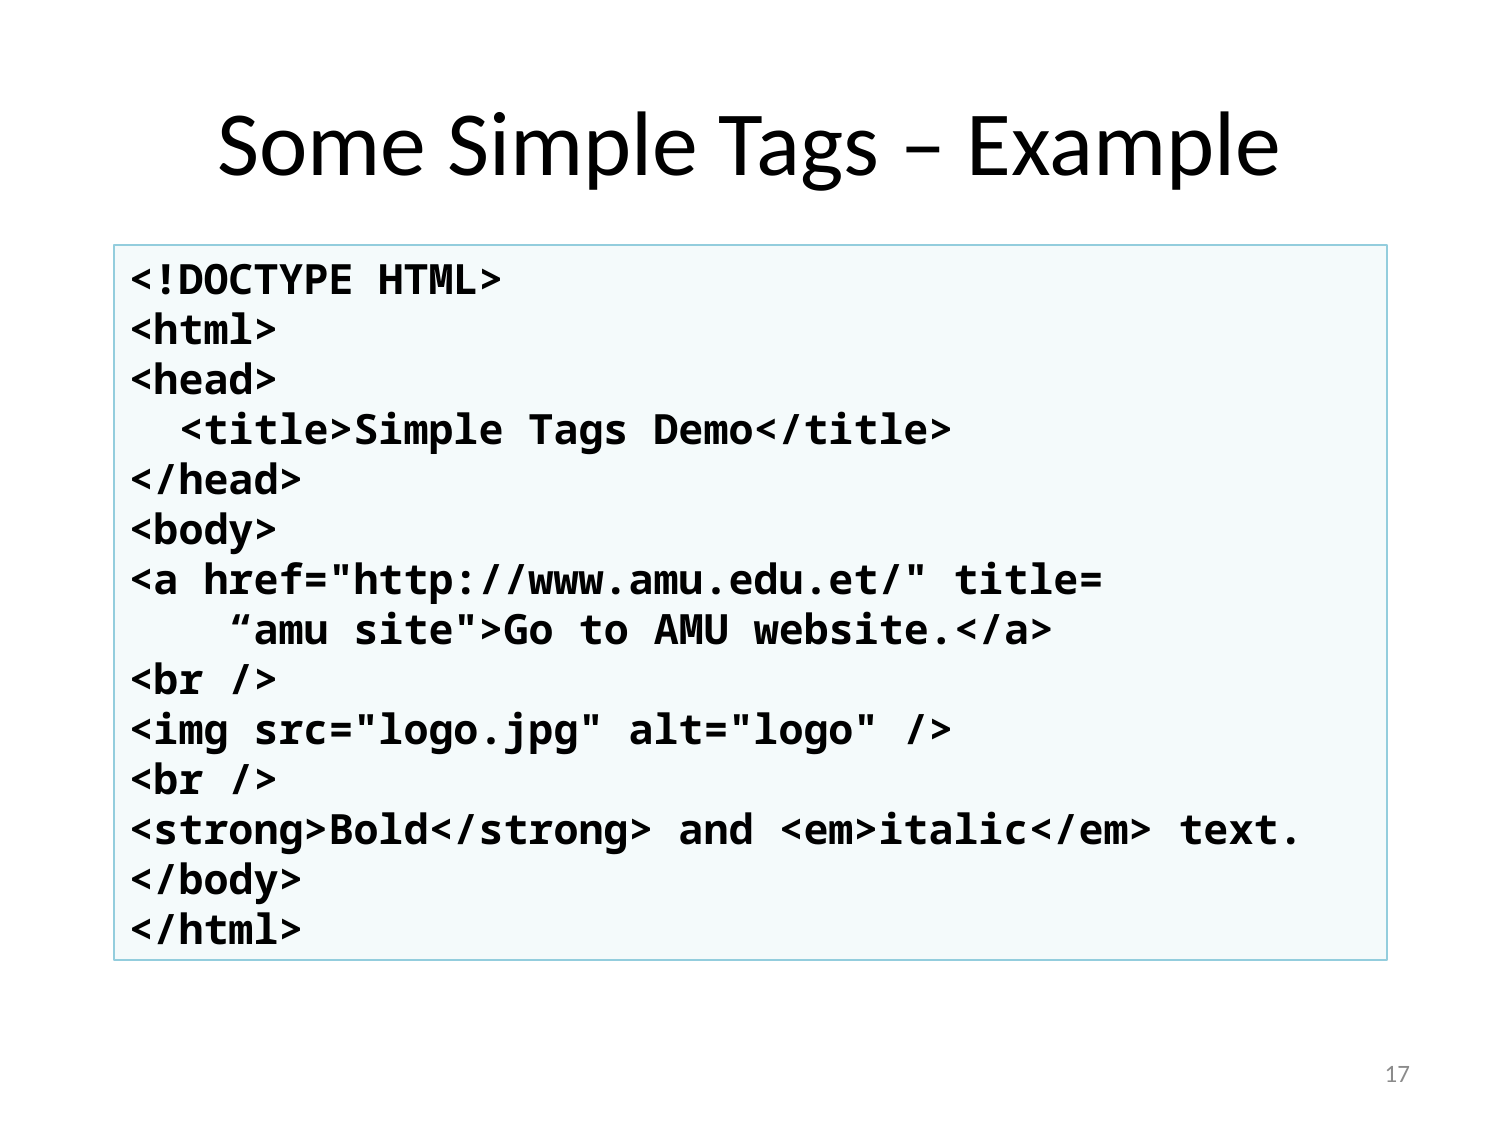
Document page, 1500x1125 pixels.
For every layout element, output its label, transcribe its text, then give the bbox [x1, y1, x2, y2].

text_box <!DOCTYPE HTML> <html> <head> <title>Simple Tags Demo</title> </head> <body> <a href="http://www.amu.edu.et/" title= “amu site">Go to AMU website.</a> <br /> <img src="logo.jpg" alt="logo" /> <br /> <strong>Bold</strong> and <em>italic</em> text. </body> </html> [113, 245, 1388, 961]
title Some Simple Tags – Example [75, 45, 1425, 233]
slide_number 17 [1074, 1042, 1425, 1103]
